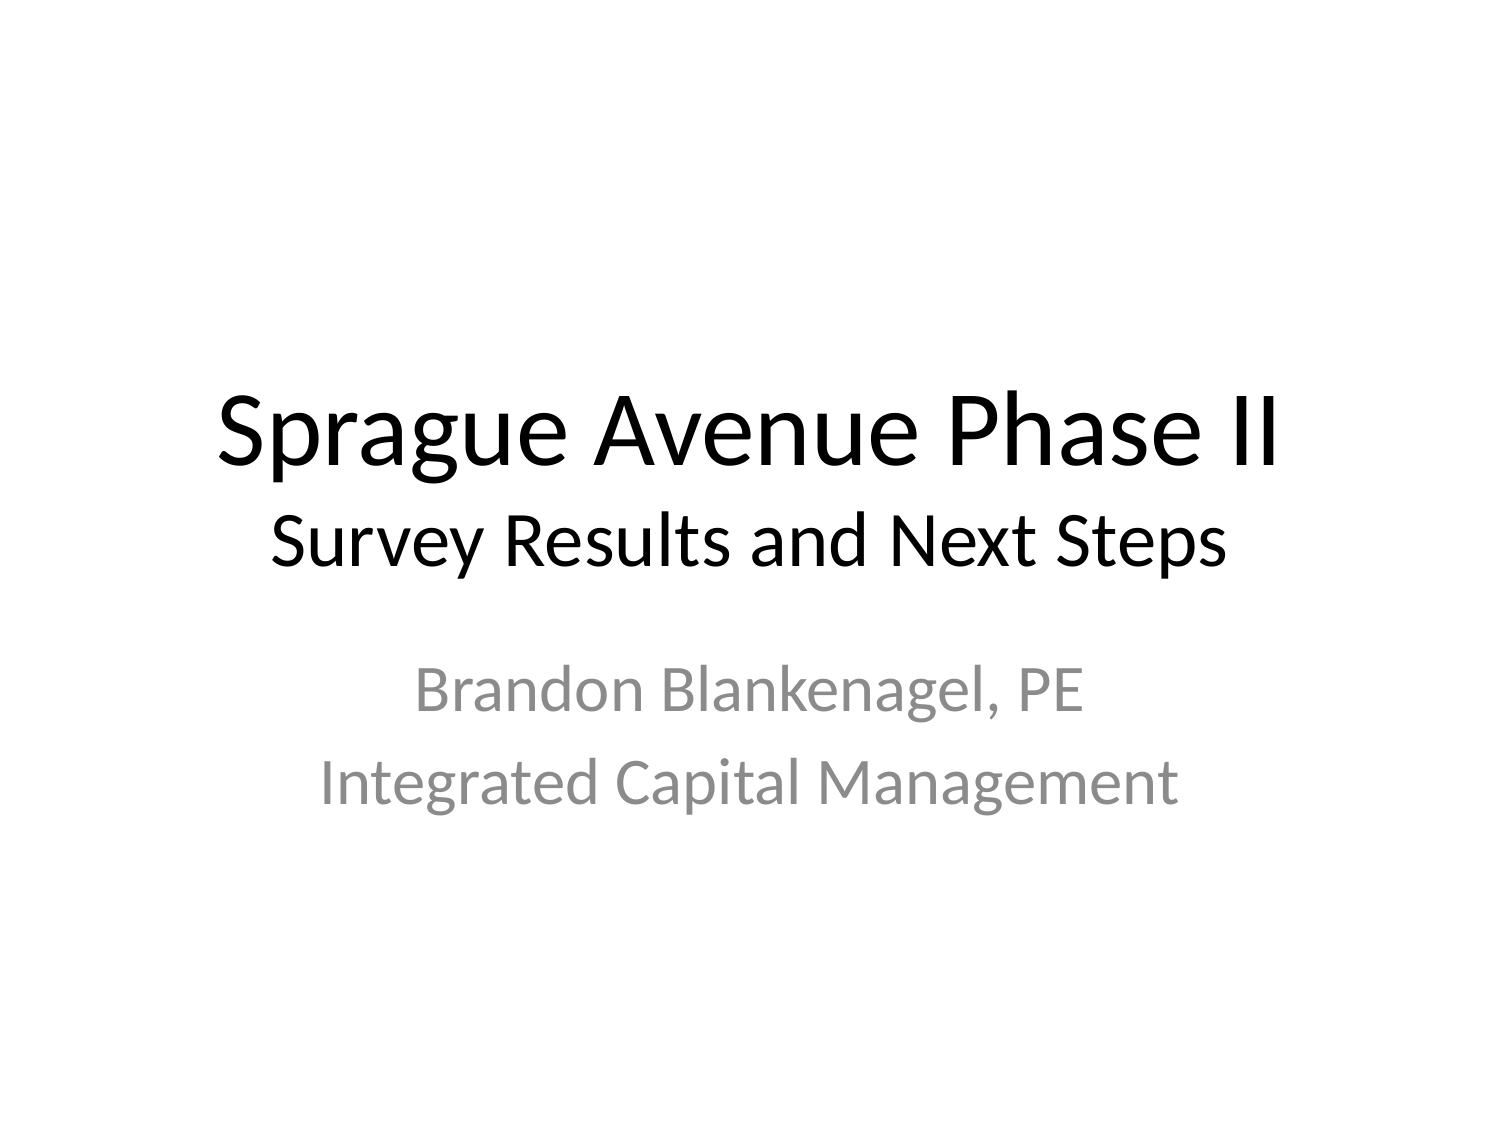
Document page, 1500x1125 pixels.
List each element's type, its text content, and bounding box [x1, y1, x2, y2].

title Sprague Avenue Phase II Survey Results and Next Steps [112, 349, 1388, 591]
subtitle Brandon Blankenagel, PE Integrated Capital Management [225, 637, 1275, 925]
